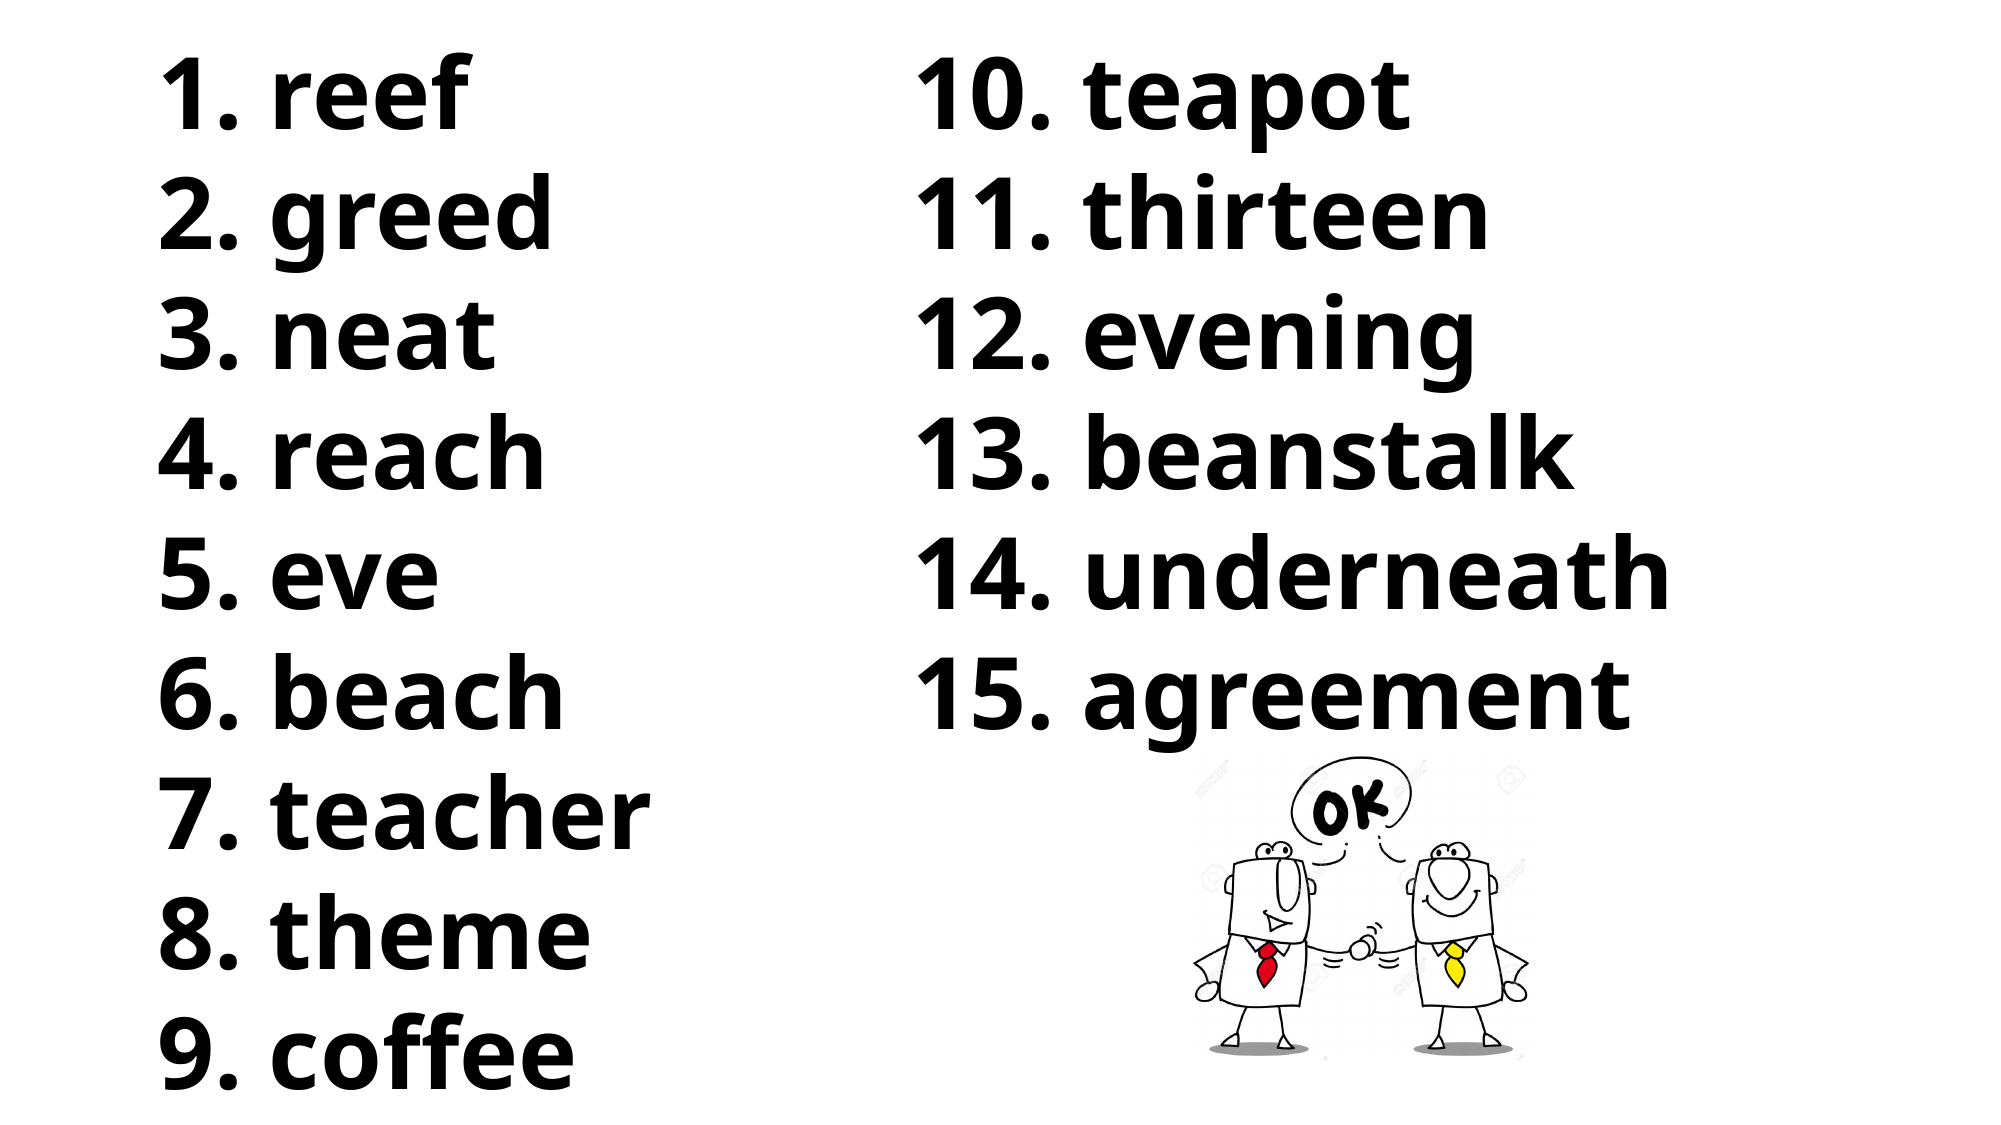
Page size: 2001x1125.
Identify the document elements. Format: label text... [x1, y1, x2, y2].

text_box reef greed neat reach eve beach 7. teacher 8. theme 9. coffee [142, 22, 868, 1125]
text_box 10. teapot 11. thirteen 12. evening 13. beanstalk 14. underneath 15. agreement [897, 22, 1960, 802]
picture [1186, 751, 1536, 1061]
